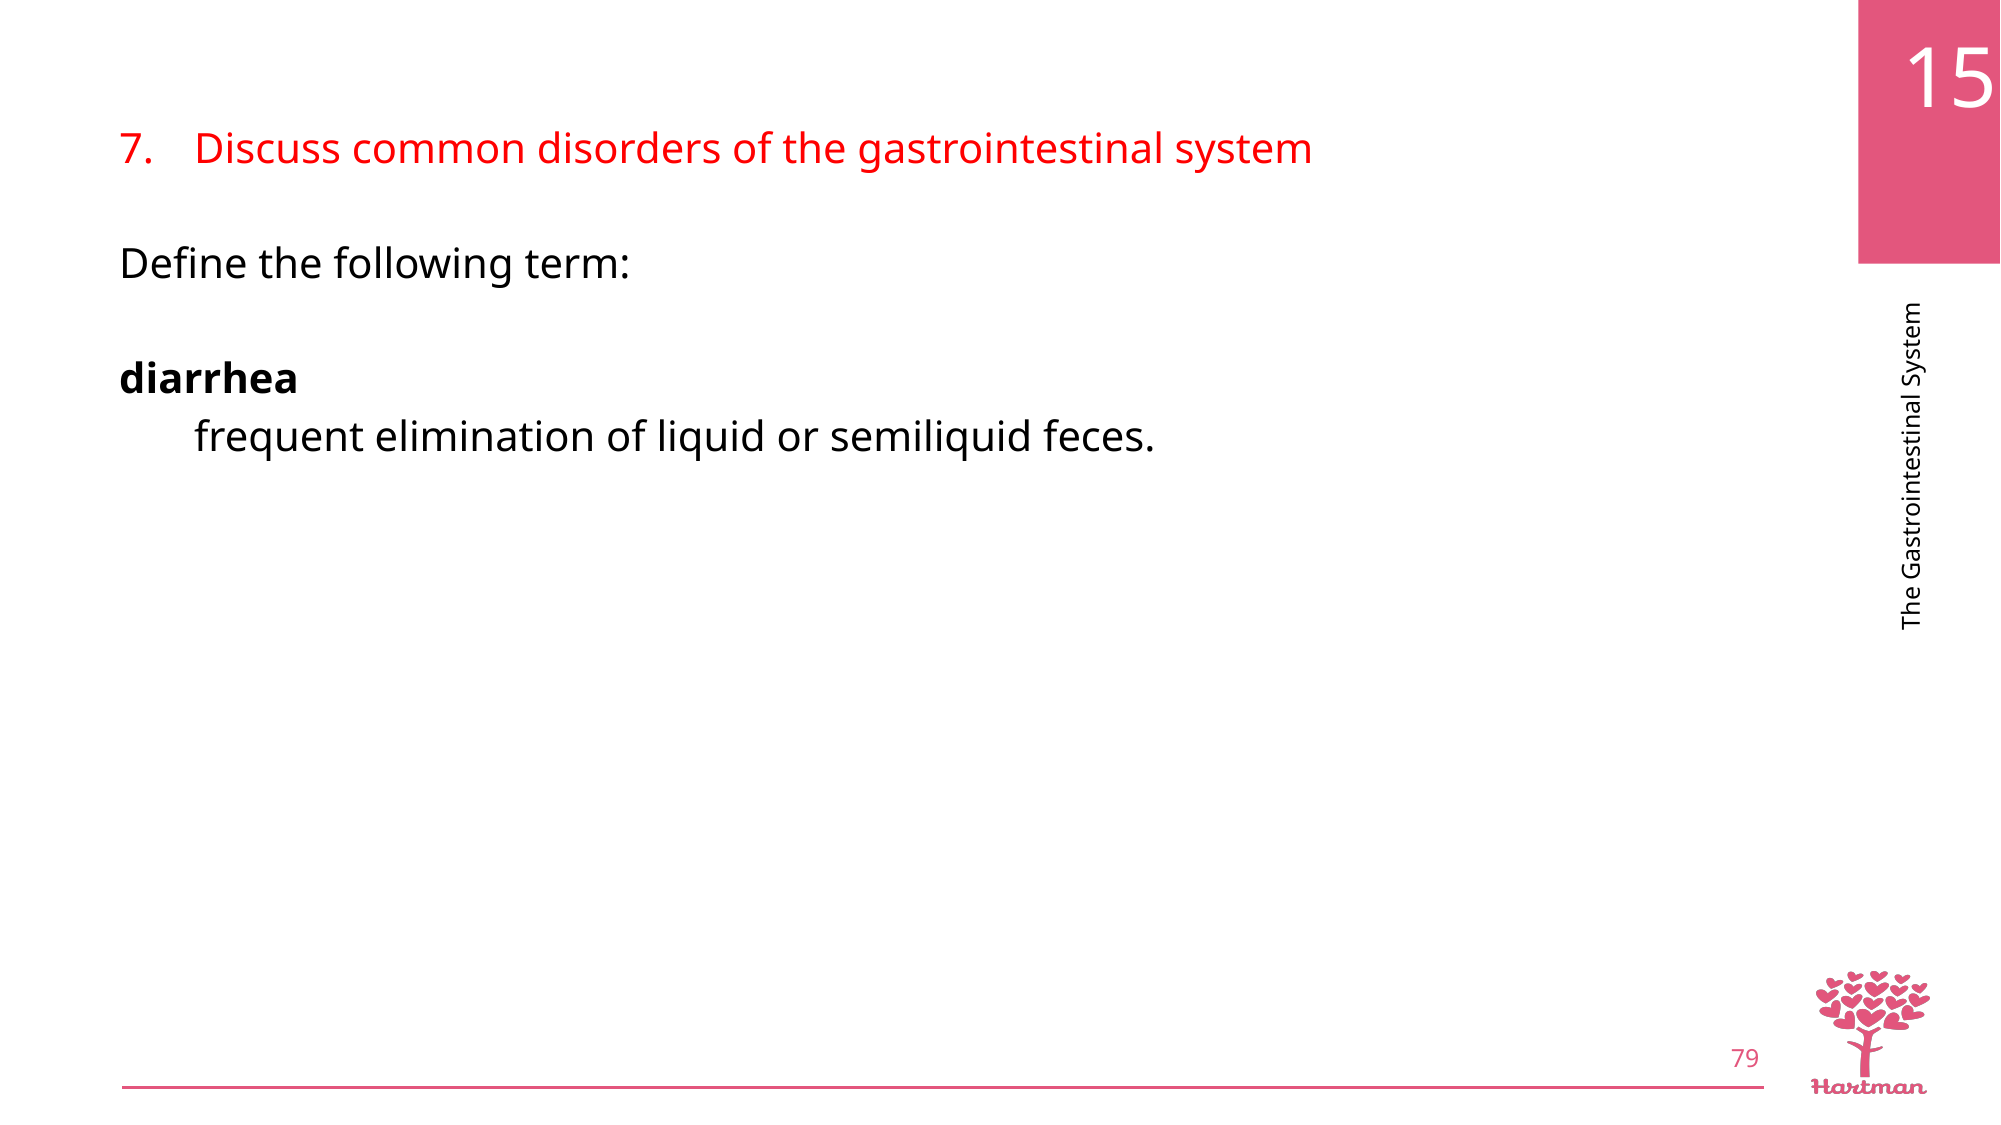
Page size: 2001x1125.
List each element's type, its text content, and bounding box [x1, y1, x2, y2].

slide_number 79 [1561, 1030, 1775, 1090]
picture [1811, 971, 1930, 1094]
list Discuss common disorders of the gastrointestinal system Define the following term: diarrhea frequent elimination of liquid or semiliquid feces. [104, 120, 1784, 1014]
